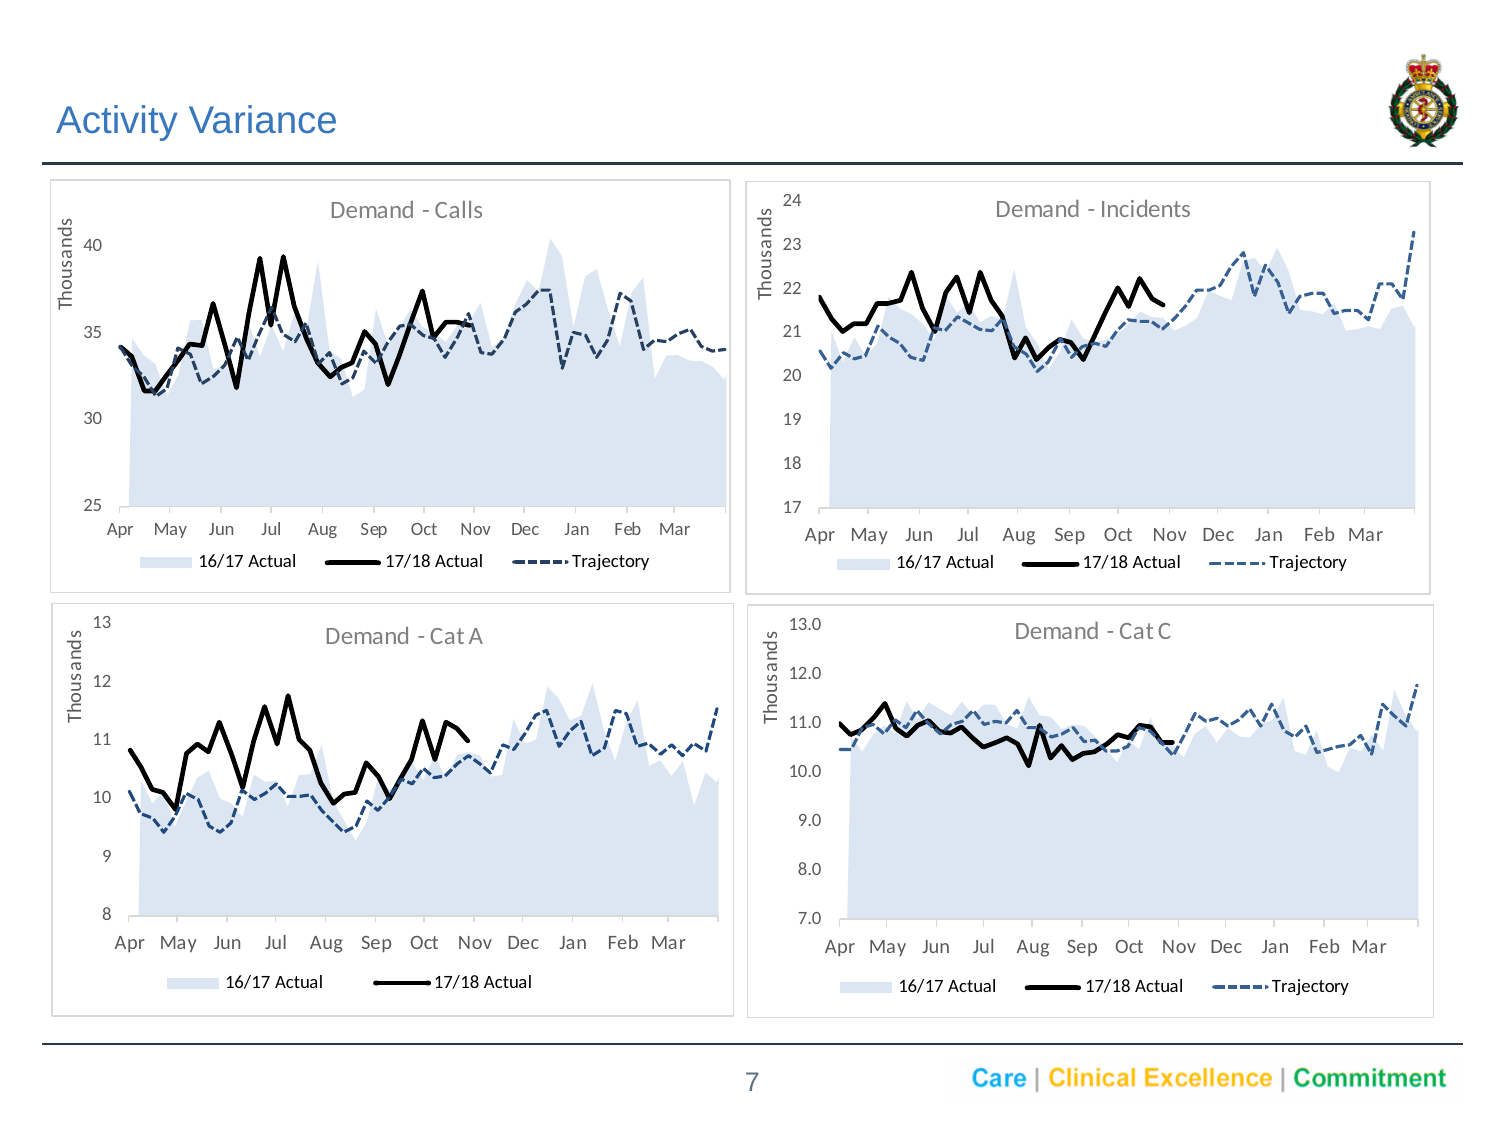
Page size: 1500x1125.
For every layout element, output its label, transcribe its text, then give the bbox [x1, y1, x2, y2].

picture [1378, 46, 1471, 159]
picture [945, 1059, 1461, 1099]
text_box Activity Variance [41, 46, 1372, 164]
picture [29, 169, 1444, 1047]
